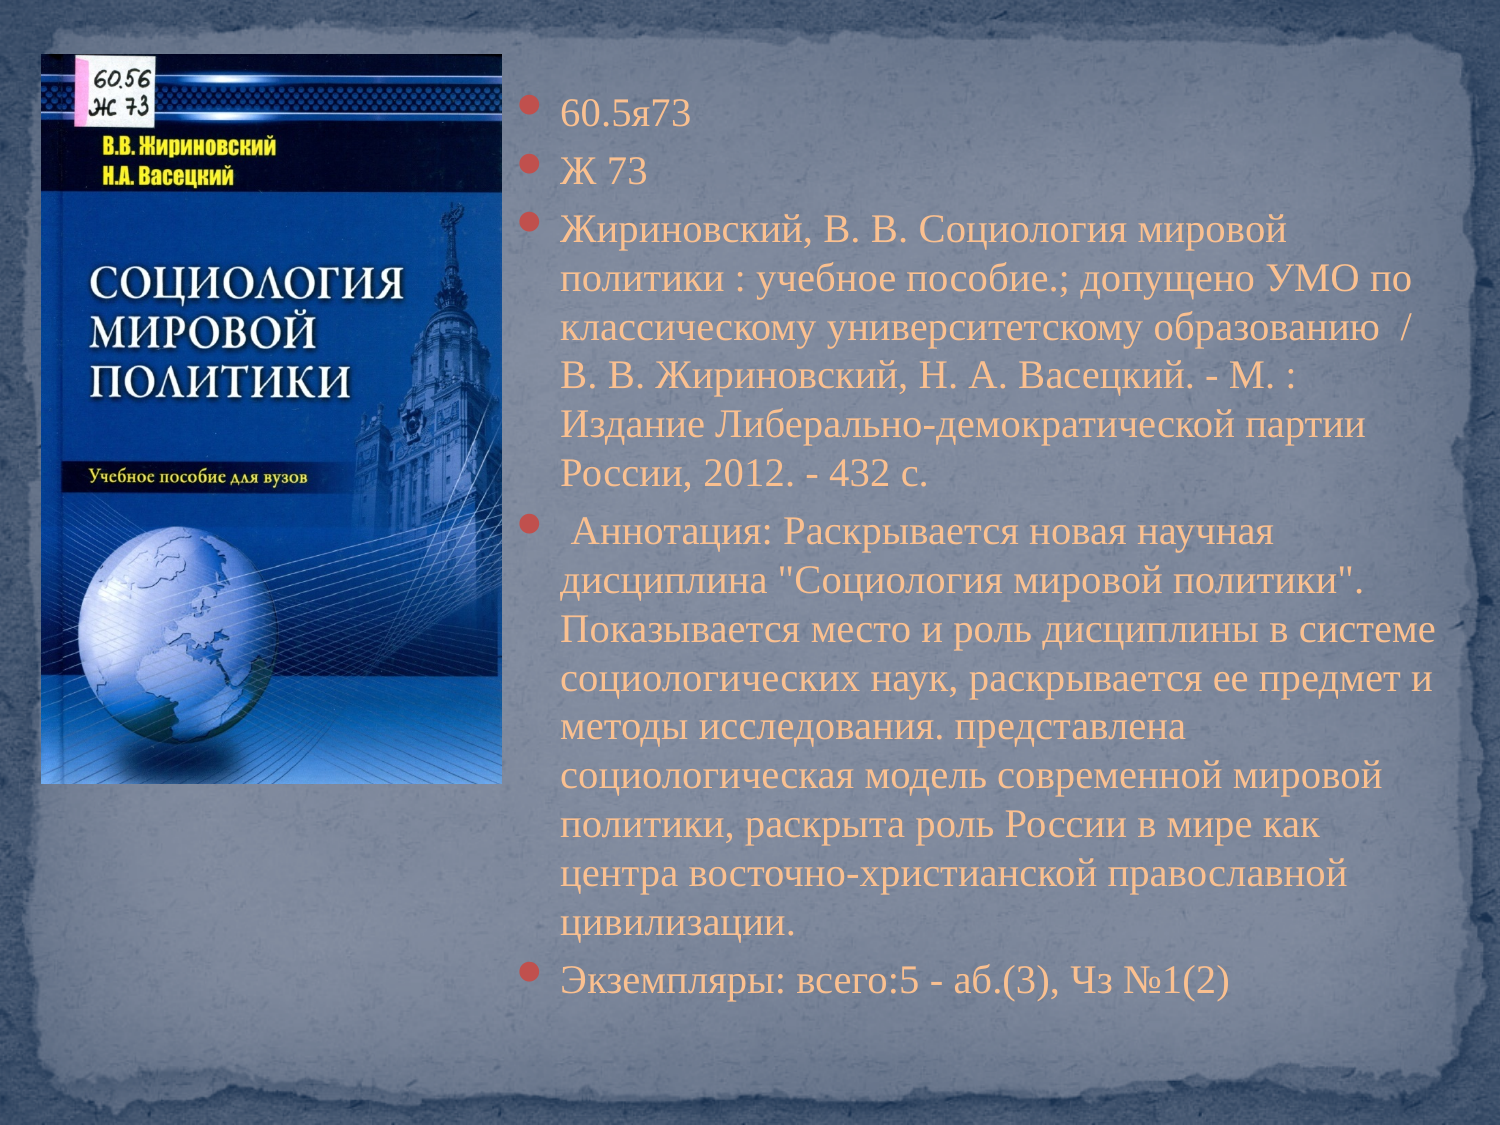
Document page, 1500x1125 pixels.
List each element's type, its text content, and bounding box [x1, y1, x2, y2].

list 60.5я73 Ж 73 Жириновский, В. В. Социология мировой политики : учебное пособие.; допущено УМО по классическому университетскому образованию / В. В. Жириновский, Н. А. Васецкий. - М. : Издание Либерально-демократической партии России, 2012. - 432 с. Аннотация: Раскрывается новая научная дисциплина "Социология мировой политики". Показывается место и роль дисциплины в системе социологических наук, раскрывается ее предмет и методы исследования. представлена социологическая модель современной мировой политики, раскрыта роль России в мире как центра восточно-христианской православной цивилизации. Экземпляры: всего:5 - аб.(3), Чз №1(2) [501, 78, 1459, 1071]
picture [41, 54, 503, 784]
